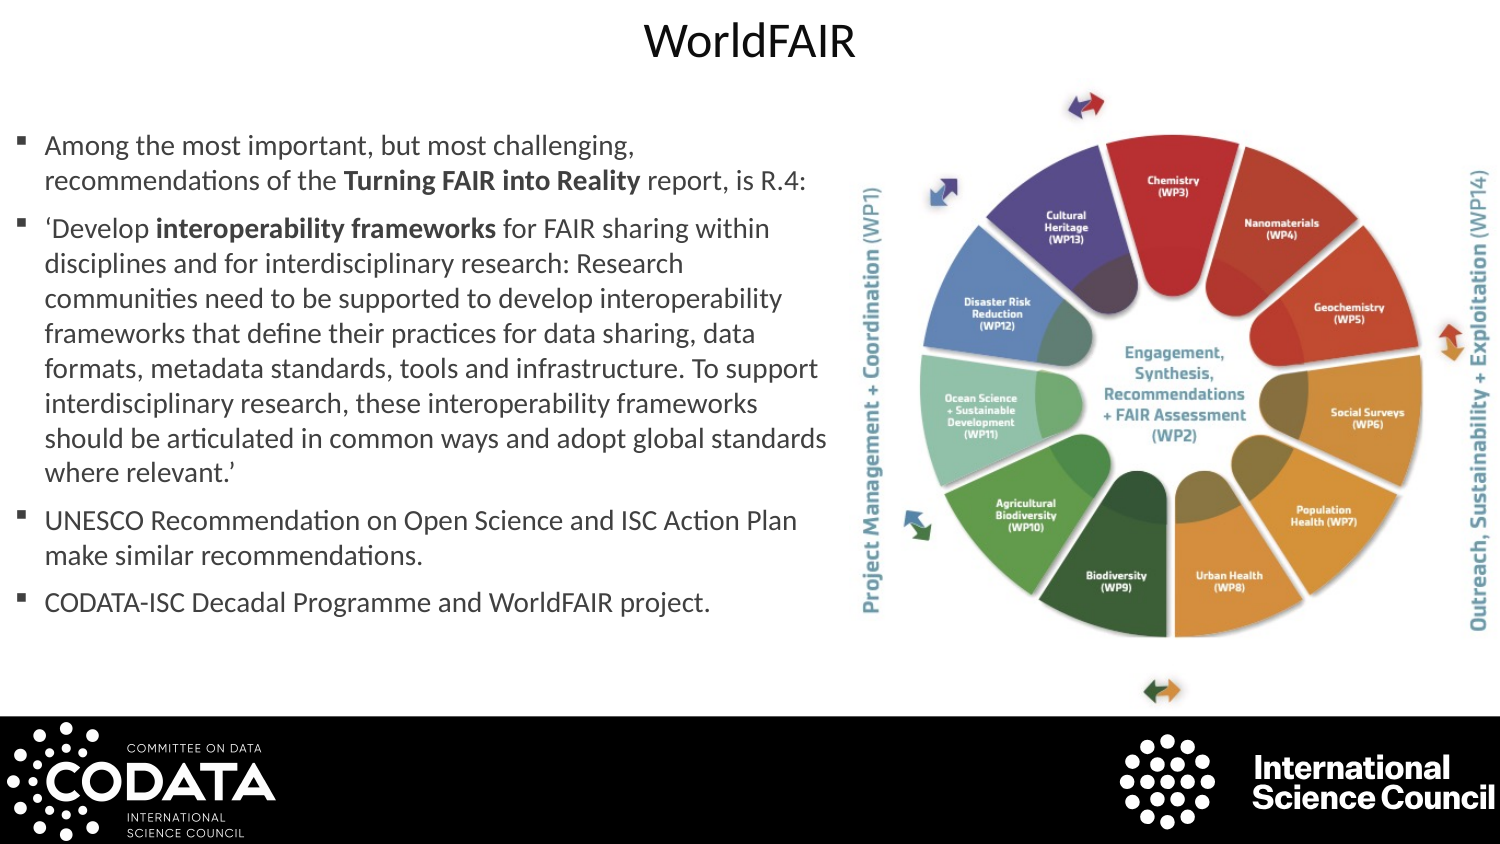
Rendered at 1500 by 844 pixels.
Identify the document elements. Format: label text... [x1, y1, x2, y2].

text_box WorldFAIR [0, 0, 1500, 75]
text_box [0, 716, 1500, 844]
picture [1116, 728, 1500, 836]
text_box Among the most important, but most challenging, recommendations of the Turning FAIR into Reality report, is R.4: ‘Develop interoperability frameworks for FAIR sharing within disciplines and for interdisciplinary research: Research communities need to be supported to develop interoperability frameworks that define their practices for data sharing, data formats, metadata standards, tools and infrastructure. To support interdisciplinary research, these interoperability frameworks should be articulated in common ways and adopt global standards where relevant.’ UNESCO Recommendation on Open Science and ISC Action Plan make similar recommendations. CODATA-ISC Decadal Programme and WorldFAIR project. [0, 119, 843, 674]
picture [848, 78, 1500, 715]
picture [6, 722, 276, 841]
